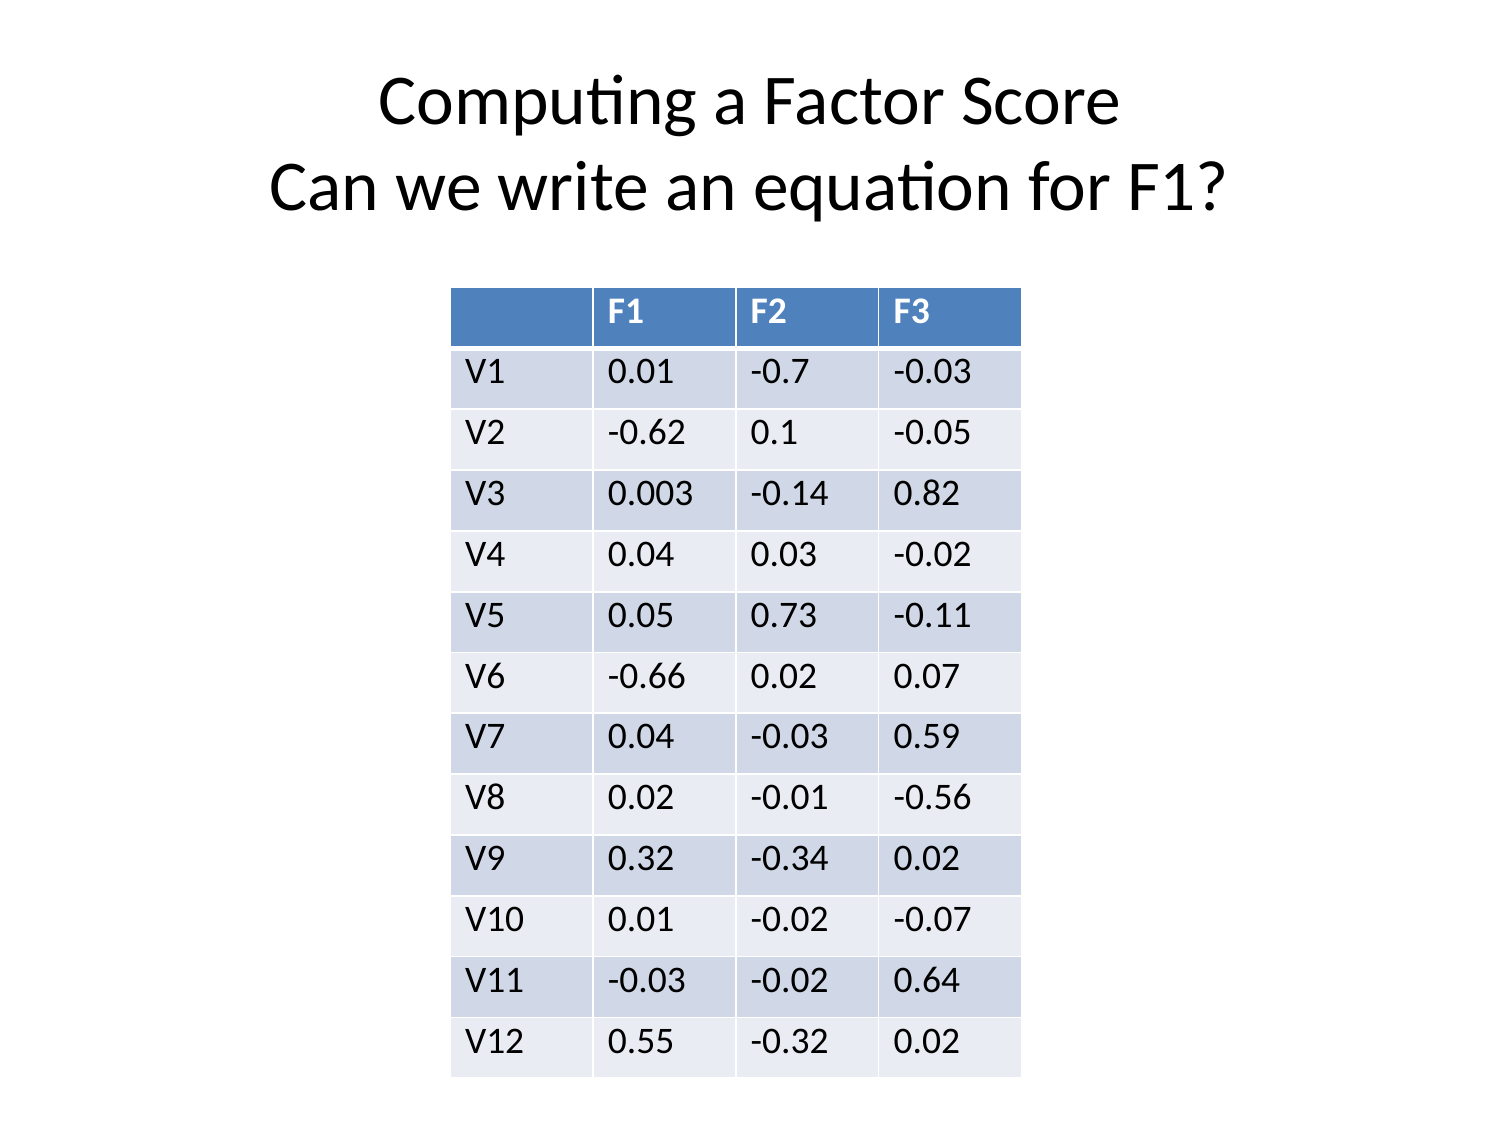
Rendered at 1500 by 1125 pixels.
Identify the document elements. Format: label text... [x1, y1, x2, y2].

table_cell -0.05 [879, 410, 1021, 469]
table_cell 0.03 [737, 532, 878, 591]
table_cell V1 [451, 351, 592, 408]
table_header F3 [879, 288, 1021, 346]
table_cell -0.34 [737, 836, 878, 895]
table_cell V5 [451, 593, 592, 652]
table_cell V8 [451, 775, 592, 834]
table_cell 0.02 [737, 653, 878, 712]
table_cell -0.62 [594, 410, 735, 469]
table_cell -0.01 [737, 775, 878, 834]
table_cell -0.56 [879, 775, 1021, 834]
table_cell 0.02 [879, 1018, 1021, 1077]
table_cell -0.66 [594, 653, 735, 712]
table_cell V6 [451, 653, 592, 712]
table_cell -0.02 [737, 897, 878, 956]
table_cell V3 [451, 471, 592, 530]
table_cell 0.73 [737, 593, 878, 652]
title Computing a Factor Score Can we write an equation for F1? [75, 45, 1425, 233]
table_cell -0.02 [737, 957, 878, 1017]
table_cell -0.11 [879, 593, 1021, 652]
table_cell V10 [451, 897, 592, 956]
table_cell 0.82 [879, 471, 1021, 530]
table_cell 0.04 [594, 532, 735, 591]
table_cell 0.04 [594, 714, 735, 773]
table_cell V12 [451, 1018, 592, 1077]
table_cell 0.55 [594, 1018, 735, 1077]
table_cell -0.07 [879, 897, 1021, 956]
table_cell -0.32 [737, 1018, 878, 1077]
table_cell -0.03 [737, 714, 878, 773]
table_cell -0.7 [737, 351, 878, 408]
table_cell V4 [451, 532, 592, 591]
table_cell 0.05 [594, 593, 735, 652]
table_cell 0.02 [879, 836, 1021, 895]
table_cell V9 [451, 836, 592, 895]
table_cell 0.01 [594, 351, 735, 408]
table_cell V7 [451, 714, 592, 773]
table_cell -0.03 [879, 351, 1021, 408]
table_cell -0.14 [737, 471, 878, 530]
table_cell 0.07 [879, 653, 1021, 712]
table_cell 0.01 [594, 897, 735, 956]
table_cell 0.59 [879, 714, 1021, 773]
table_cell 0.1 [737, 410, 878, 469]
table_cell 0.64 [879, 957, 1021, 1017]
table_cell 0.02 [594, 775, 735, 834]
table_header F1 [594, 288, 735, 346]
table_cell -0.02 [879, 532, 1021, 591]
table_cell 0.32 [594, 836, 735, 895]
table_cell V2 [451, 410, 592, 469]
table_cell 0.003 [594, 471, 735, 530]
table_header [451, 288, 592, 346]
table_header F2 [737, 288, 878, 346]
table_cell V11 [451, 957, 592, 1017]
table_cell -0.03 [594, 957, 735, 1017]
